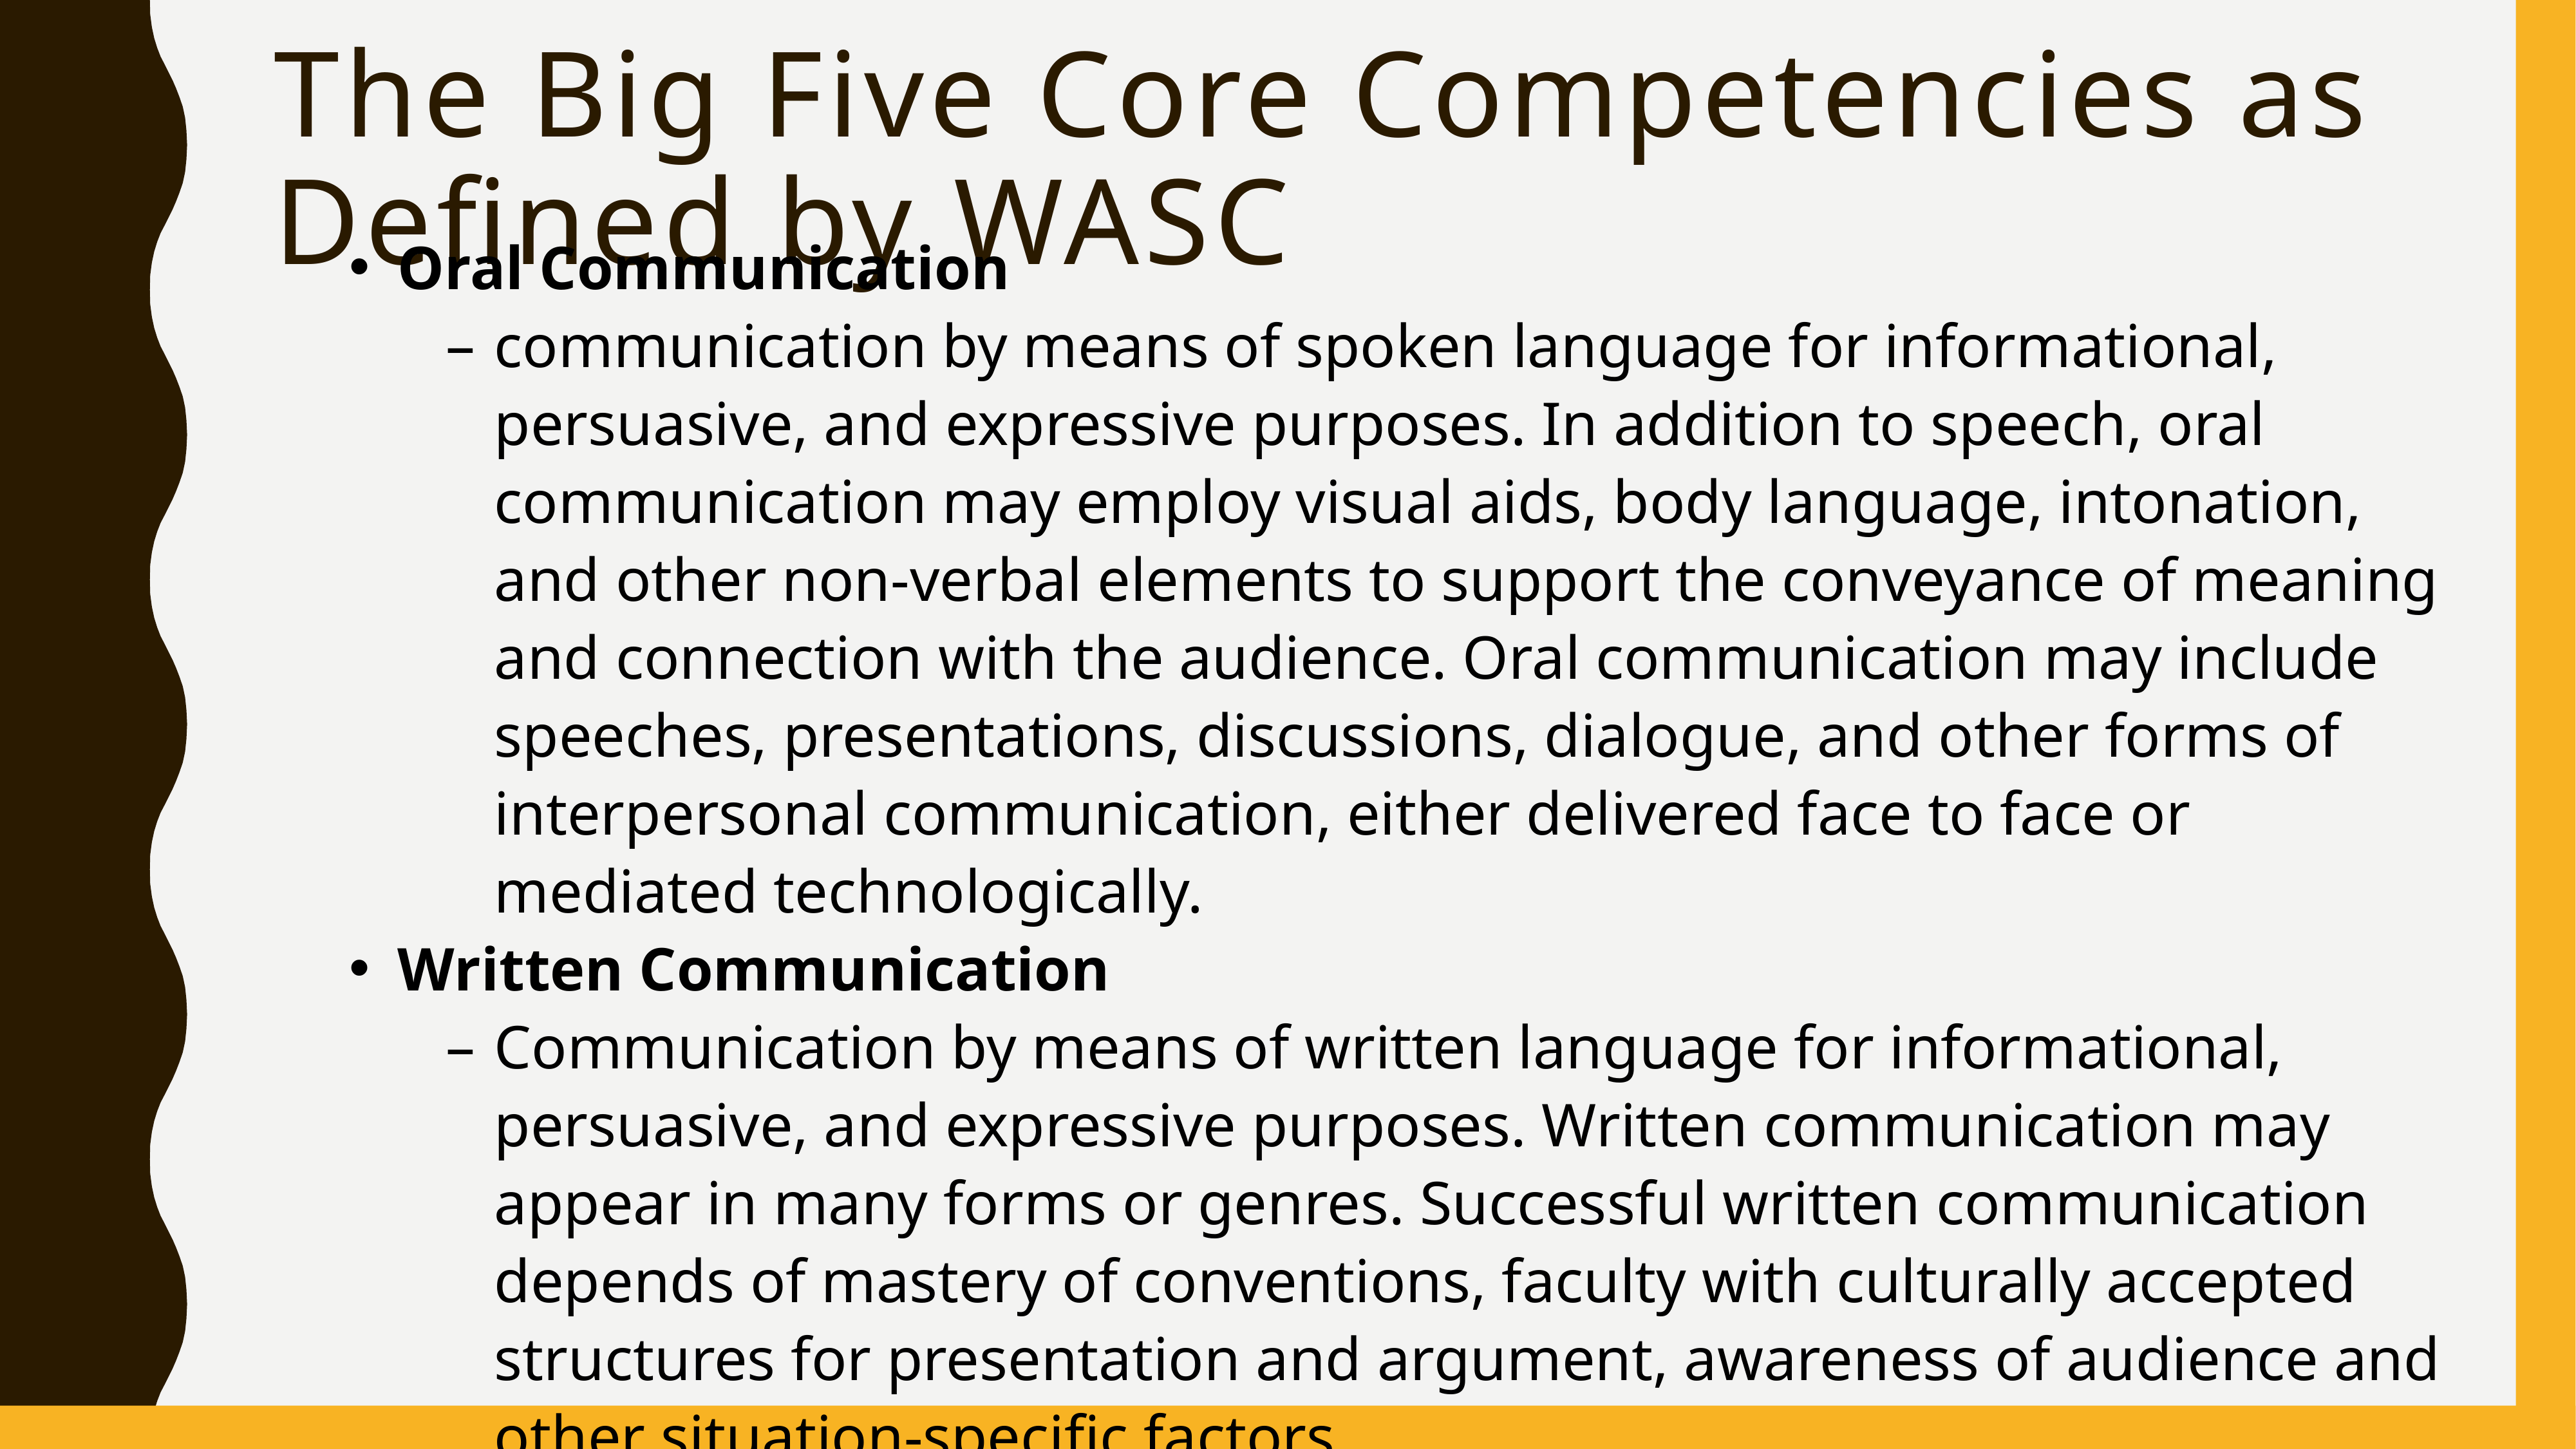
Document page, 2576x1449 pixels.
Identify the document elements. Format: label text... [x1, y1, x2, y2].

list Oral Communication communication by means of spoken language for informational, persuasive, and expressive purposes. In addition to speech, oral communication may employ visual aids, body language, intonation, and other non-verbal elements to support the conveyance of meaning and connection with the audience. Oral communication may include speeches, presentations, discussions, dialogue, and other forms of interpersonal communication, either delivered face to face or mediated technologically. Written Communication Communication by means of written language for informational, persuasive, and expressive purposes. Written communication may appear in many forms or genres. Successful written communication depends of mastery of conventions, faculty with culturally accepted structures for presentation and argument, awareness of audience and other situation-specific factors. [503, 208, 2461, 1449]
title The Big Five Core Competencies as Defined by WASC [264, 30, 2415, 346]
